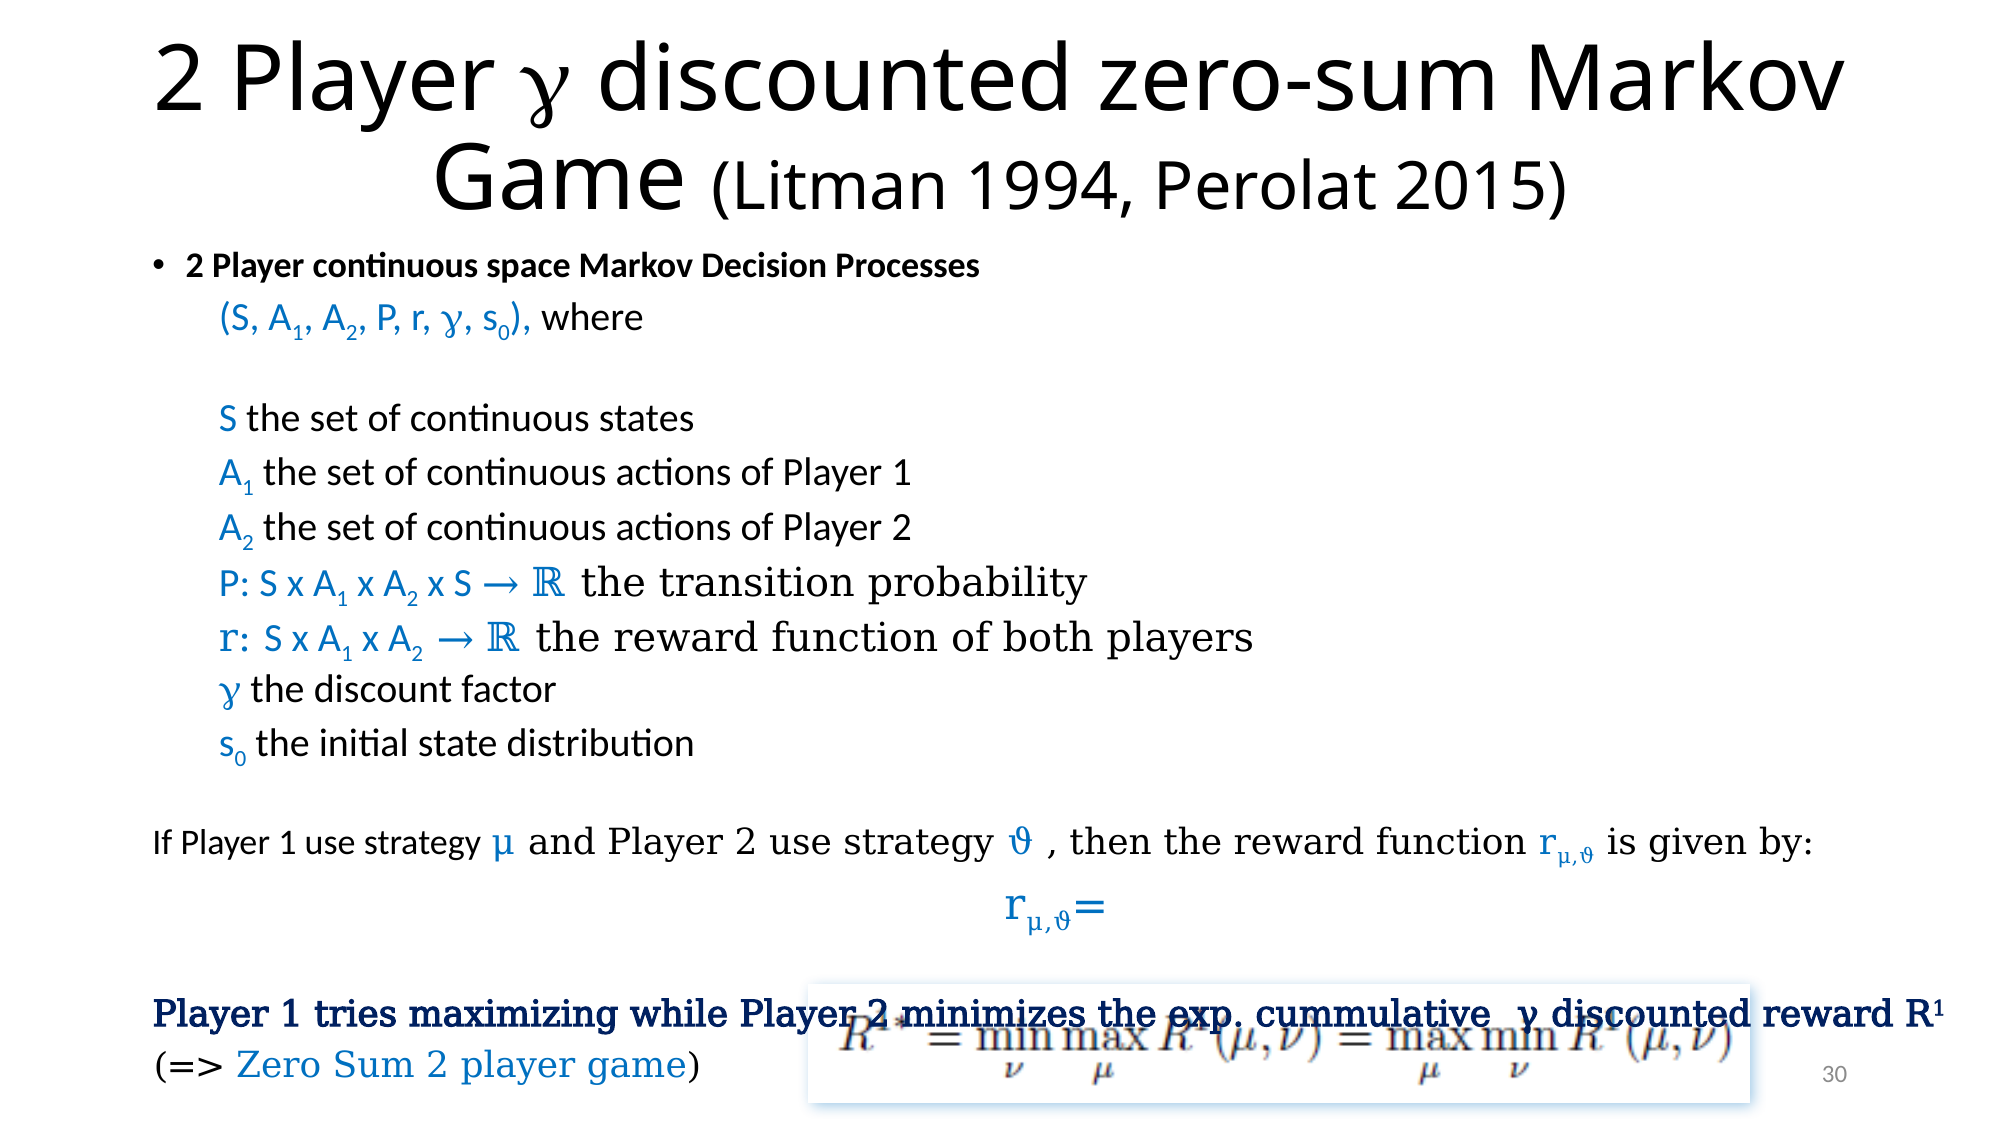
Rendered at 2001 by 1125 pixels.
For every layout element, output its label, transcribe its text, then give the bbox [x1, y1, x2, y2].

slide_number 30 [1750, 1042, 1863, 1103]
picture [808, 984, 1750, 1103]
title 2 Player  discounted zero-sum Markov Game (Litman 1994, Perolat 2015) [137, 21, 1863, 240]
